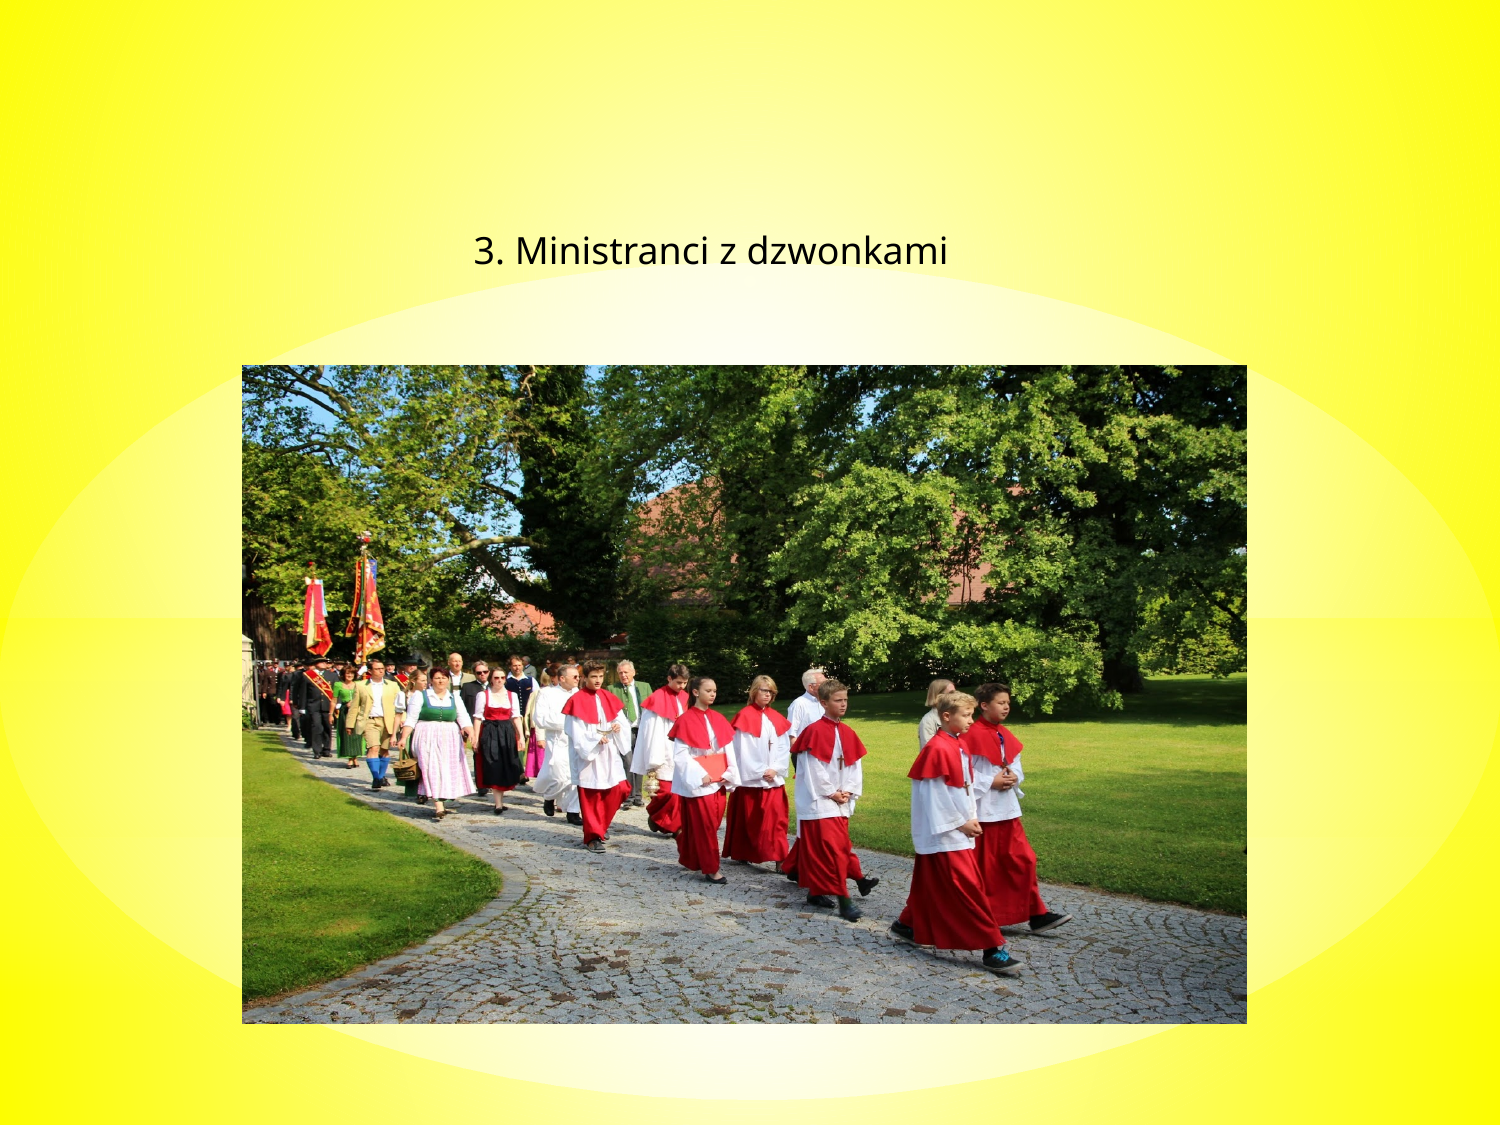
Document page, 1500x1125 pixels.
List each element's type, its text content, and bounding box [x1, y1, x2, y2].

text_box 3. Ministranci z dzwonkami [458, 219, 964, 280]
picture [241, 365, 1247, 1024]
